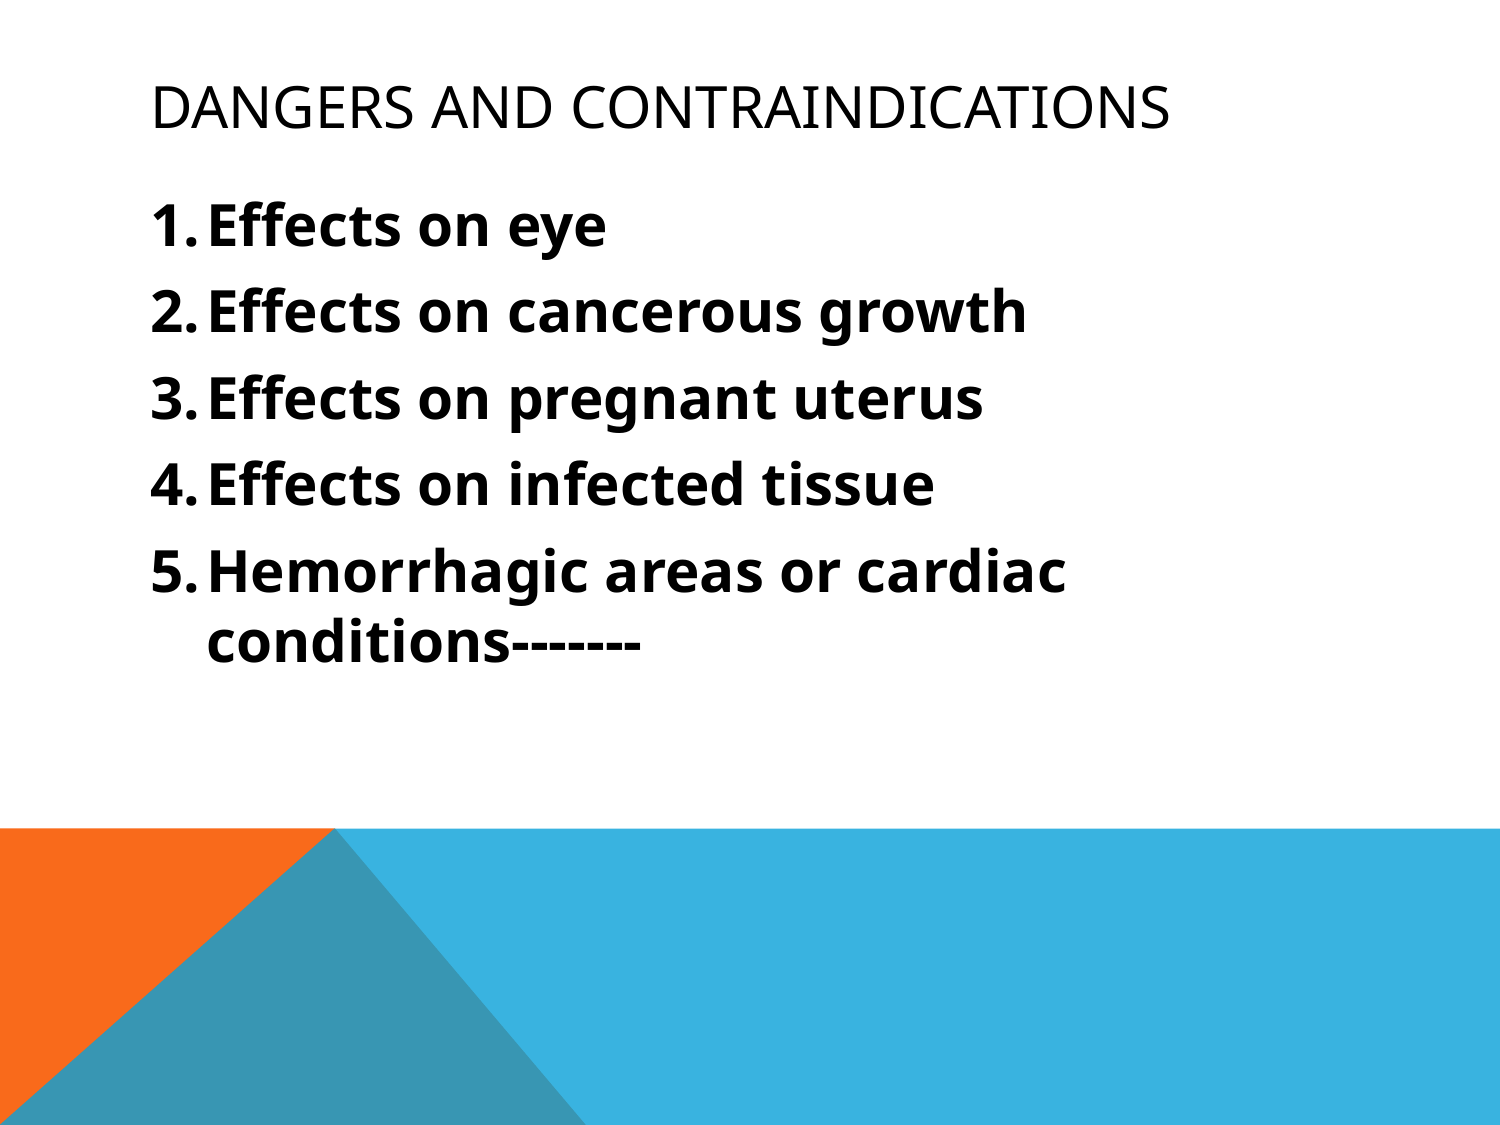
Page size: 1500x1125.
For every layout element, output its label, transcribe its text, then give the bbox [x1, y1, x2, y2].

title Dangers and contraindications [135, 60, 1369, 150]
list Effects on eye Effects on cancerous growth Effects on pregnant uterus Effects on infected tissue Hemorrhagic areas or cardiac conditions------- [135, 180, 1369, 768]
